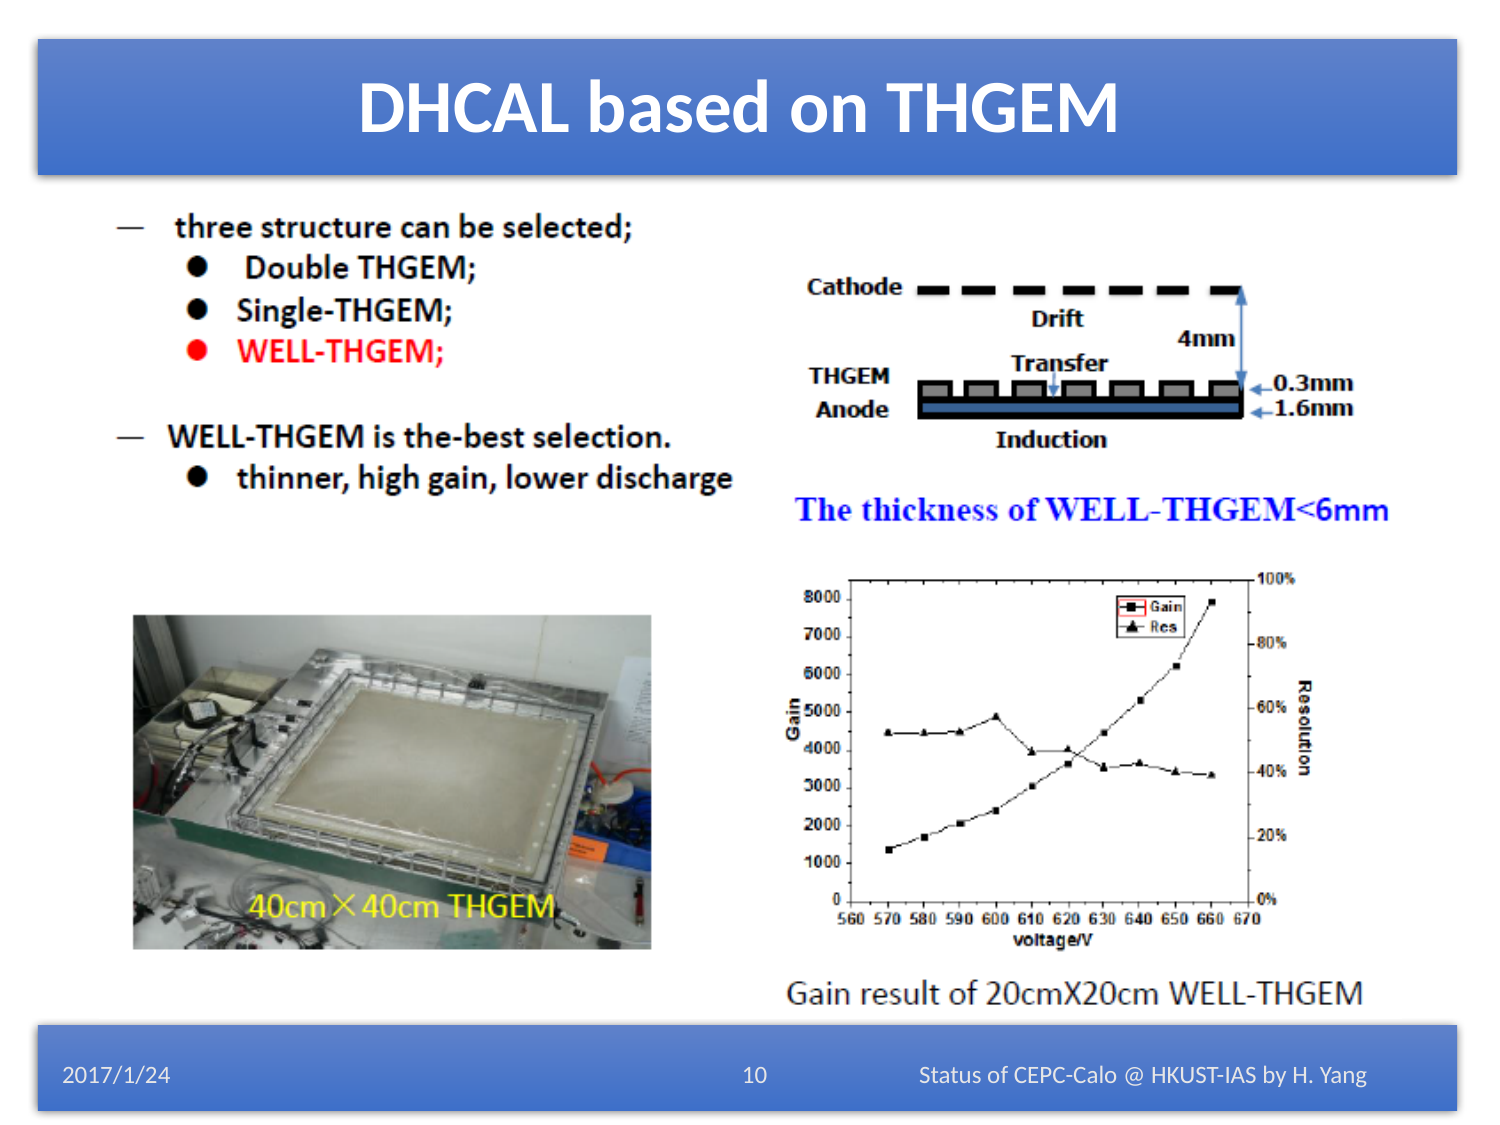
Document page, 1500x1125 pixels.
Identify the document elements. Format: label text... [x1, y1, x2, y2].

slide_number 10 [444, 1043, 783, 1104]
picture [98, 192, 1403, 1019]
footer Status of CEPC-Calo @ HKUST-IAS by H. Yang [890, 1043, 1397, 1104]
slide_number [47, 1043, 385, 1104]
text_box DHCAL based on THGEM [65, 60, 1416, 155]
